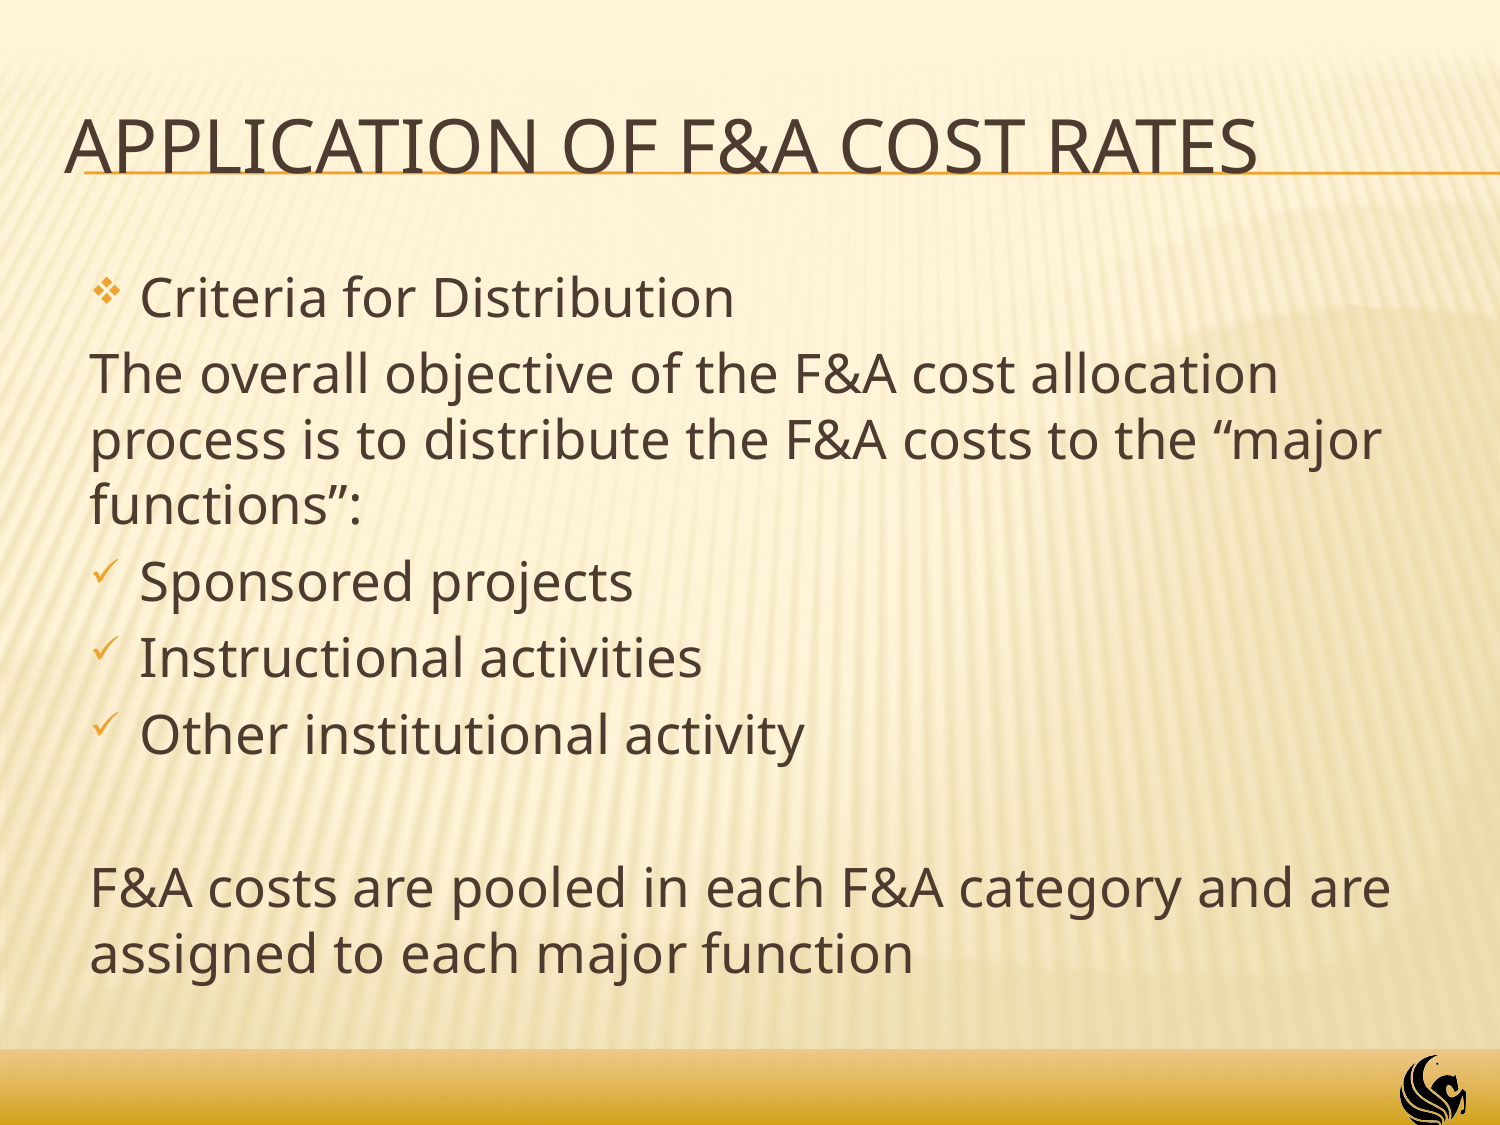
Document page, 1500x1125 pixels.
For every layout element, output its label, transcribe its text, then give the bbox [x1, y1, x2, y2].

list Criteria for Distribution The overall objective of the F&A cost allocation process is to distribute the F&A costs to the “major functions”: Sponsored projects Instructional activities Other institutional activity F&A costs are pooled in each F&A category and are assigned to each major function [75, 254, 1475, 998]
title Application of F&A Cost Rates [50, 75, 1475, 213]
